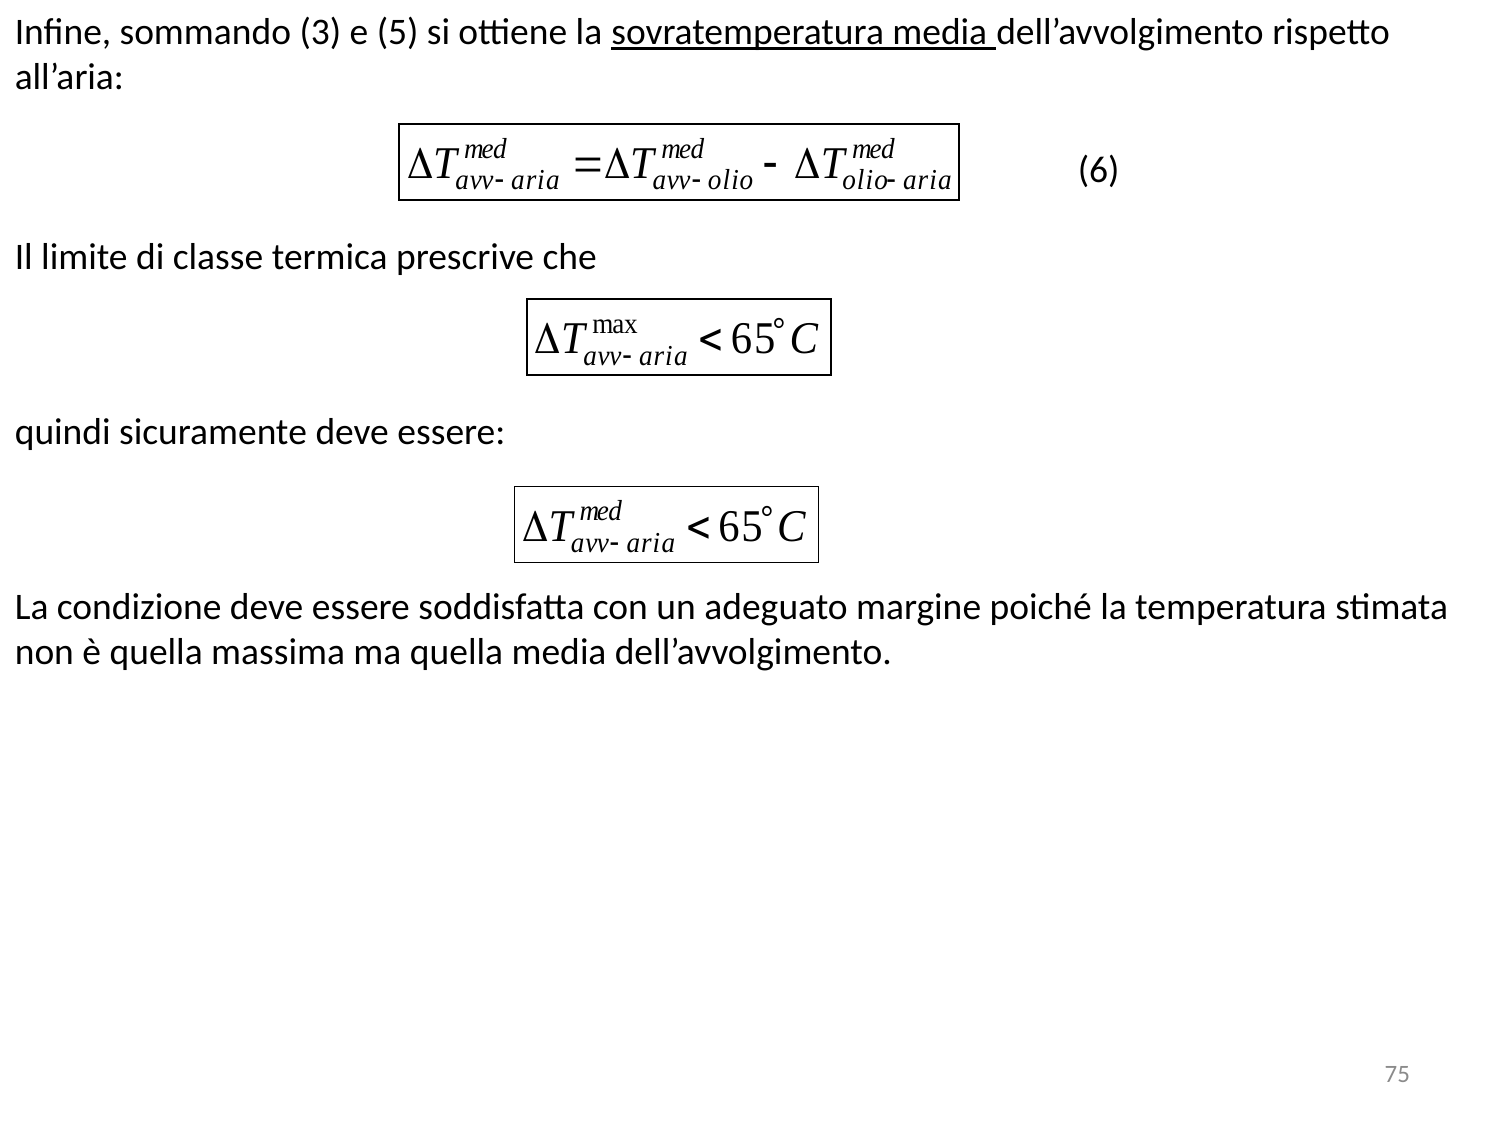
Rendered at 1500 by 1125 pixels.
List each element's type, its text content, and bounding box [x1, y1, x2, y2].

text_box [527, 299, 831, 375]
text_box (6) [1063, 137, 1135, 198]
text_box Il limite di classe termica prescrive che [0, 224, 1500, 285]
text_box La condizione deve essere soddisfatta con un adeguato margine poiché la temperatura stimata non è quella massima ma quella media dell’avvolgimento. [0, 574, 1500, 680]
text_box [515, 487, 818, 562]
text_box quindi sicuramente deve essere: [0, 399, 1500, 460]
slide_number 75 [1074, 1042, 1425, 1103]
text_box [399, 124, 959, 200]
text_box Infine, sommando (3) e (5) si ottiene la sovratemperatura media dell’avvolgimento rispetto all’aria: [0, 0, 1500, 105]
